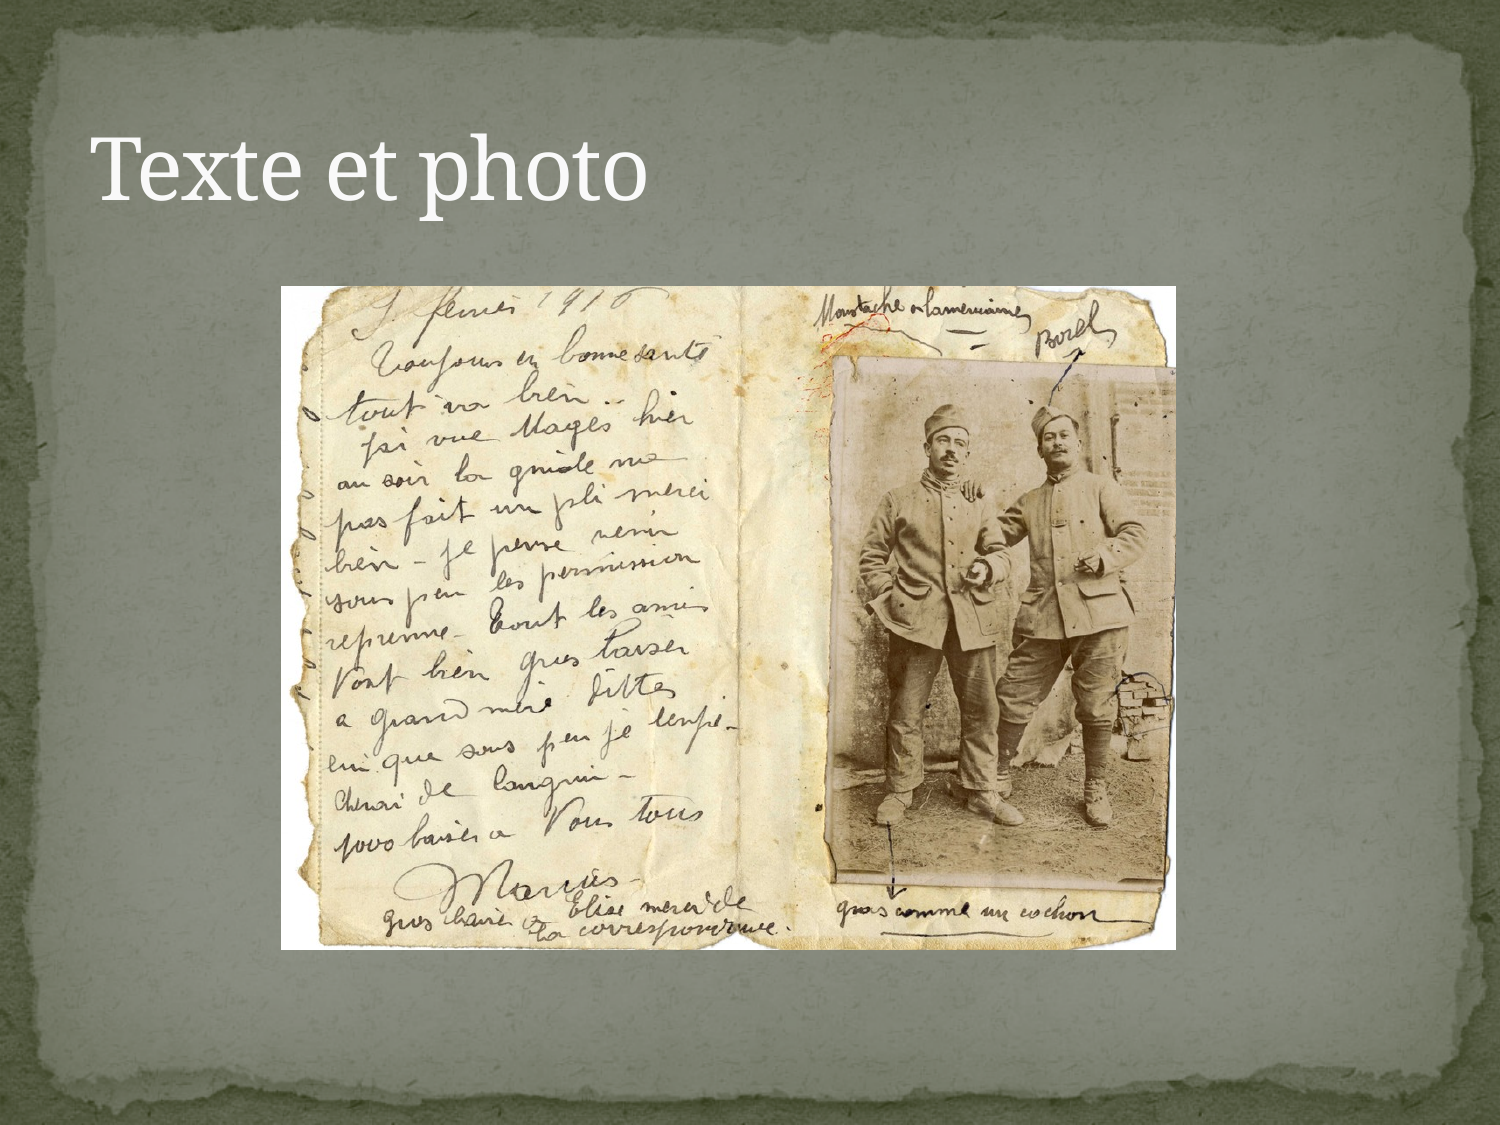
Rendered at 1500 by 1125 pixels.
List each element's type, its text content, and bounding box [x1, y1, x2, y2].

title Texte et photo [74, 24, 1425, 225]
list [283, 288, 1175, 949]
